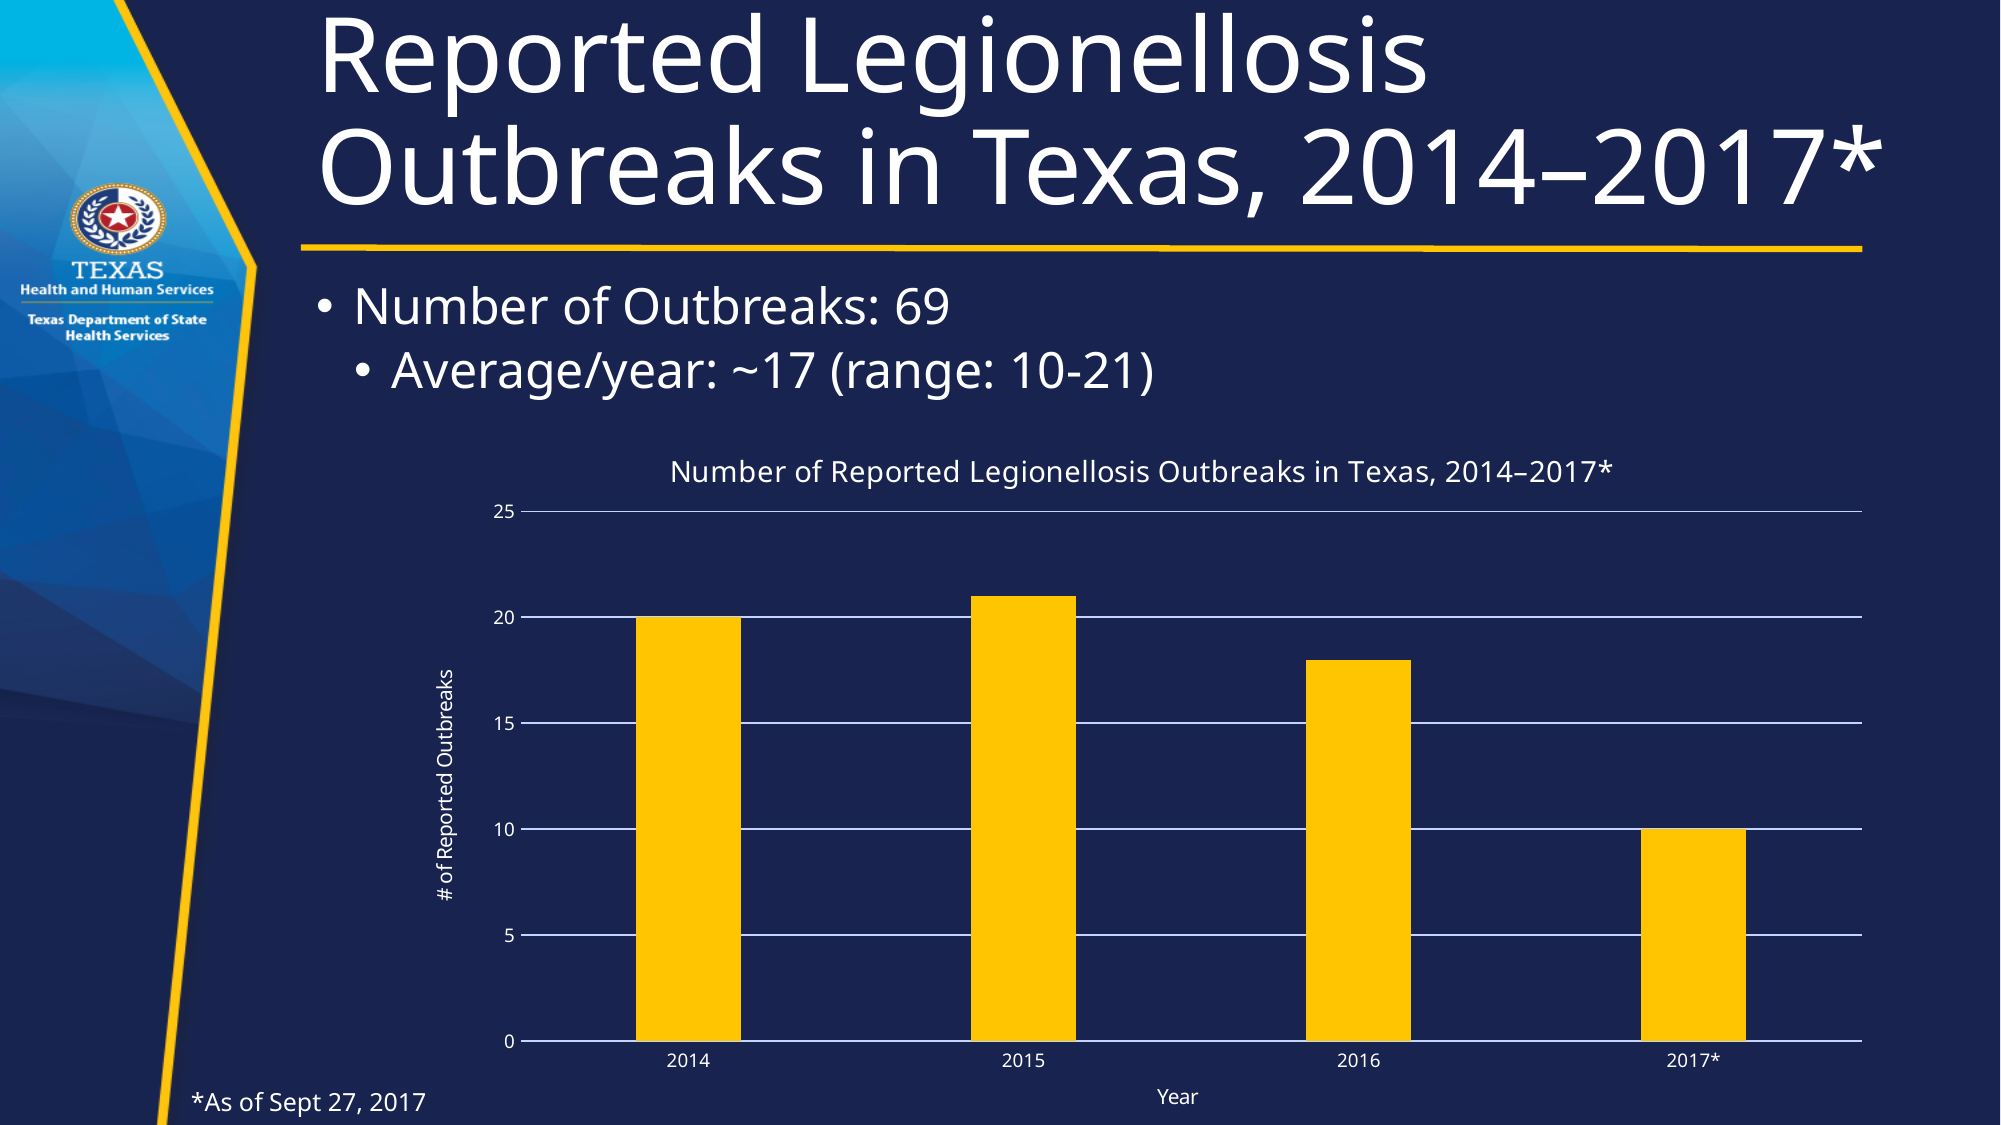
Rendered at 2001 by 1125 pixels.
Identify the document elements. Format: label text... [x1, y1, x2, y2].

title Reported Legionellosis Outbreaks in Texas, 2014–2017* [300, 17, 1931, 236]
text_box *As of Sept 27, 2017 [175, 1079, 511, 1125]
picture [0, 0, 2001, 1125]
list Number of Outbreaks: 69 Average/year: ~17 (range: 10-21) [300, 273, 1342, 421]
chart [422, 420, 1863, 1118]
